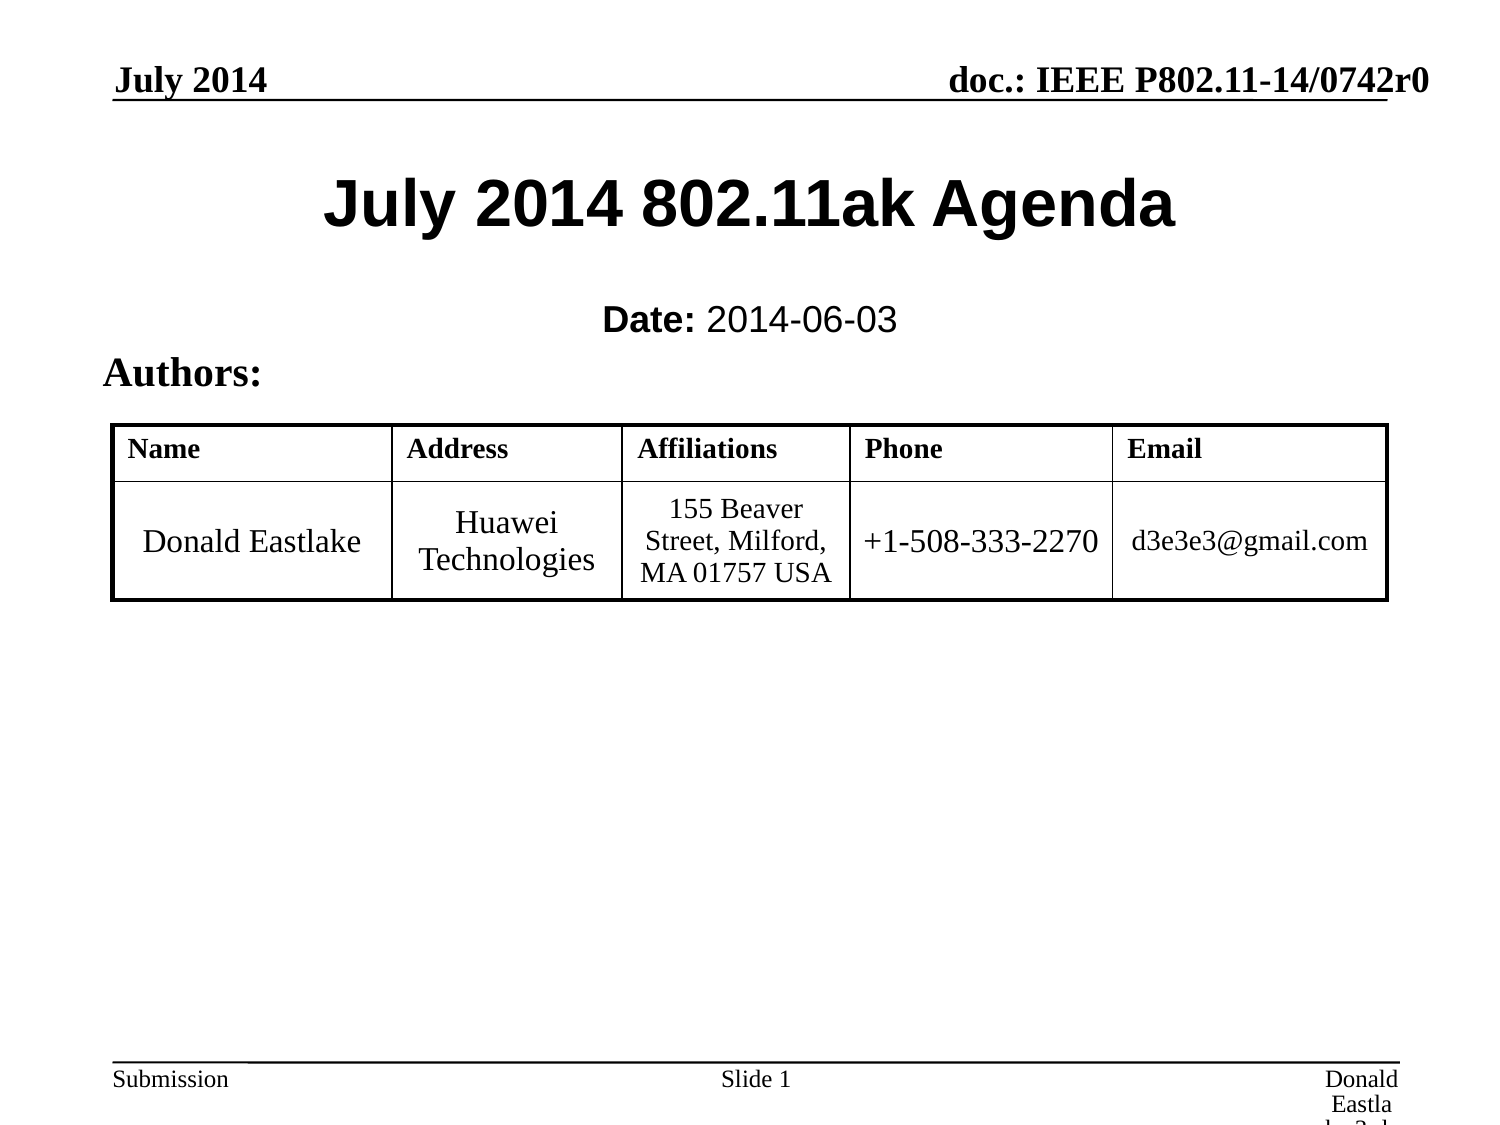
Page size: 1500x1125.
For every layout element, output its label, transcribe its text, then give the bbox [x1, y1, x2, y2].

table_cell d3e3e3@gmail.com [1113, 482, 1385, 598]
table_header Address [393, 427, 621, 481]
table_header Email [1113, 427, 1385, 481]
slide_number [114, 54, 290, 100]
table_cell Huawei Technologies [393, 482, 621, 598]
table_cell 155 Beaver Street, Milford, MA 01757 USA [623, 482, 849, 598]
table_cell Donald Eastlake [115, 482, 391, 598]
table_cell +1-508-333-2270 [851, 482, 1112, 598]
table_header Phone [851, 427, 1112, 481]
table_header Affiliations [623, 427, 849, 481]
text_box Authors: [87, 337, 325, 400]
slide_number Slide 1 [712, 1062, 800, 1093]
title July 2014 802.11ak Agenda [112, 112, 1388, 287]
list Date: 2014-06-03 [112, 287, 1388, 423]
table_header Name [115, 427, 391, 481]
footer Donald Eastlake 3rd, Huawei Technologies [1325, 1062, 1402, 1093]
